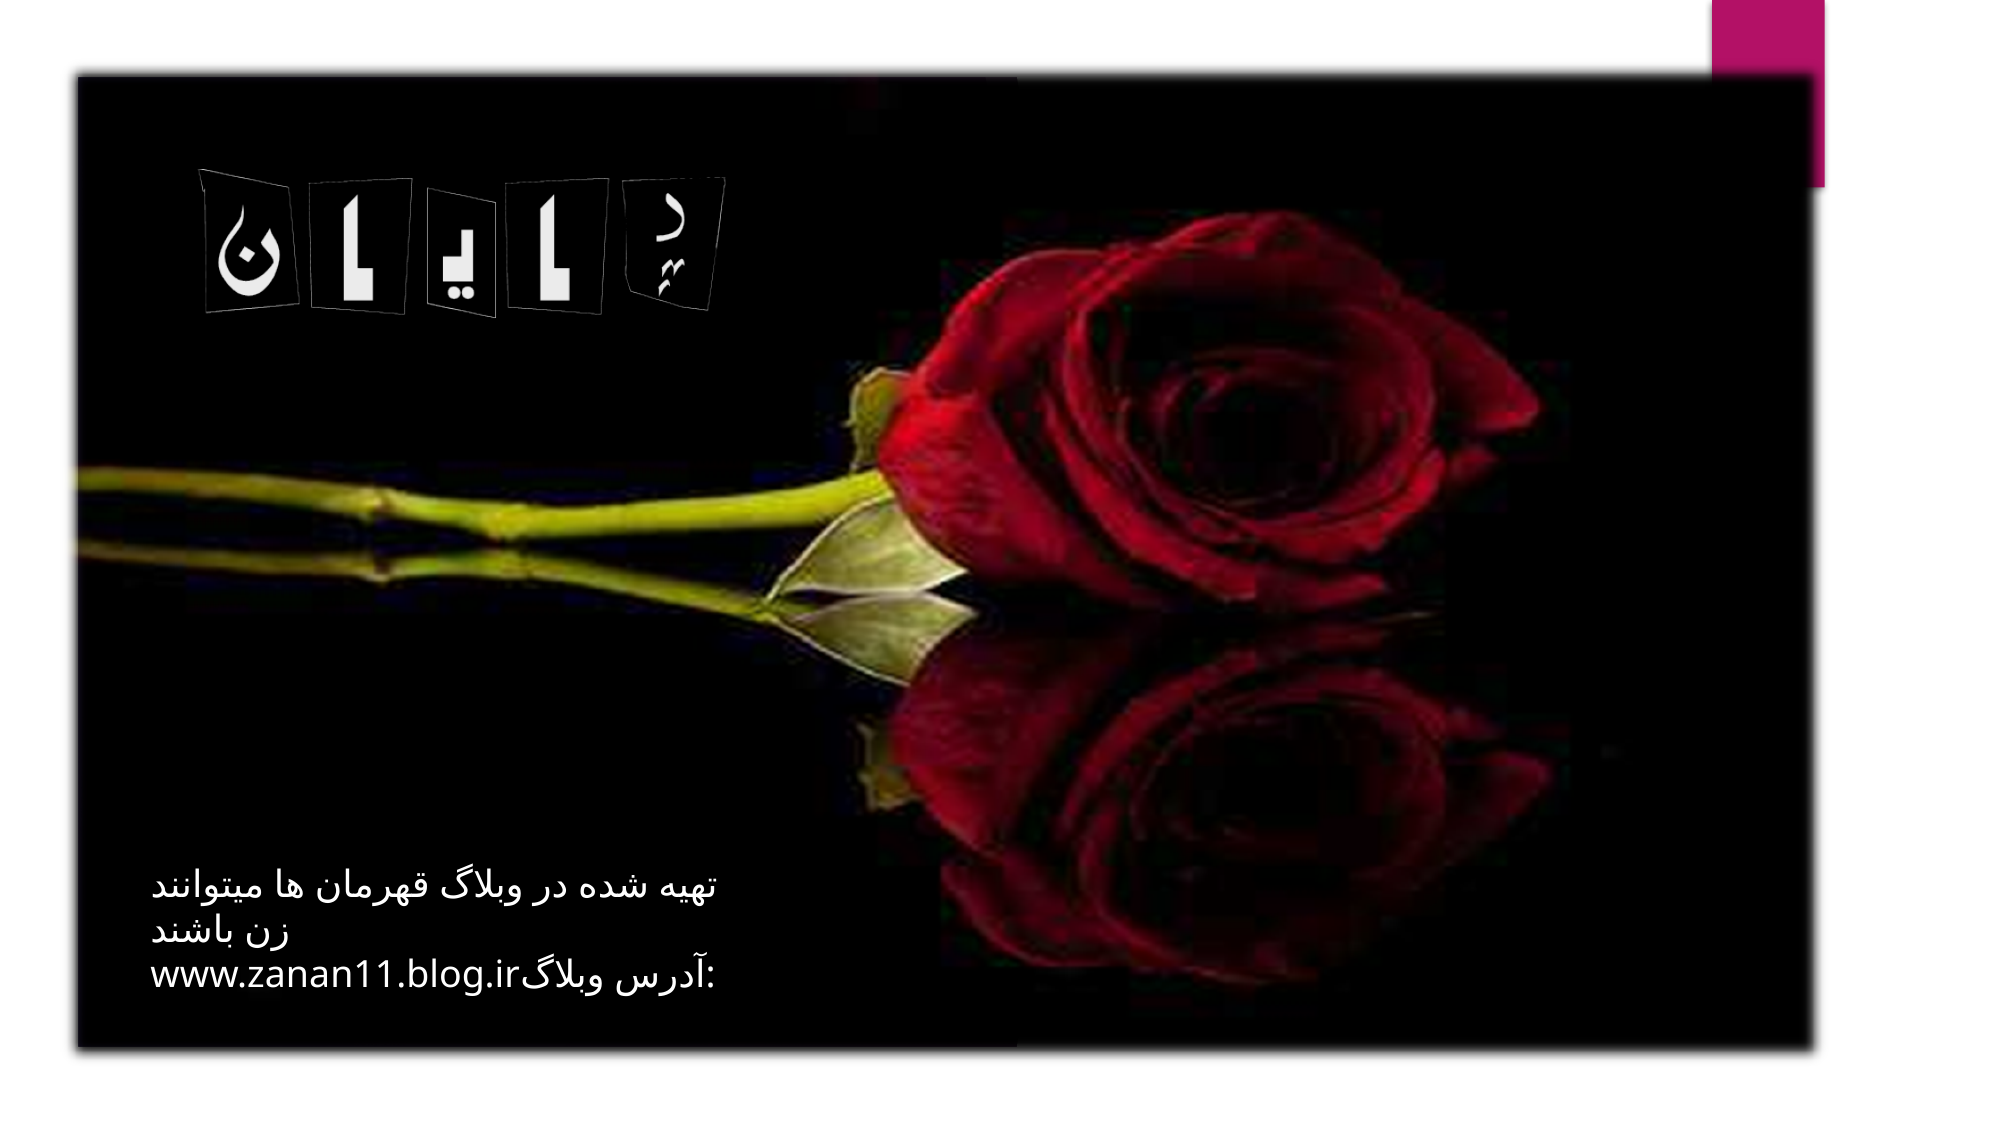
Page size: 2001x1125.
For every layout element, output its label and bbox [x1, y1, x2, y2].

picture [60, 58, 1829, 1067]
